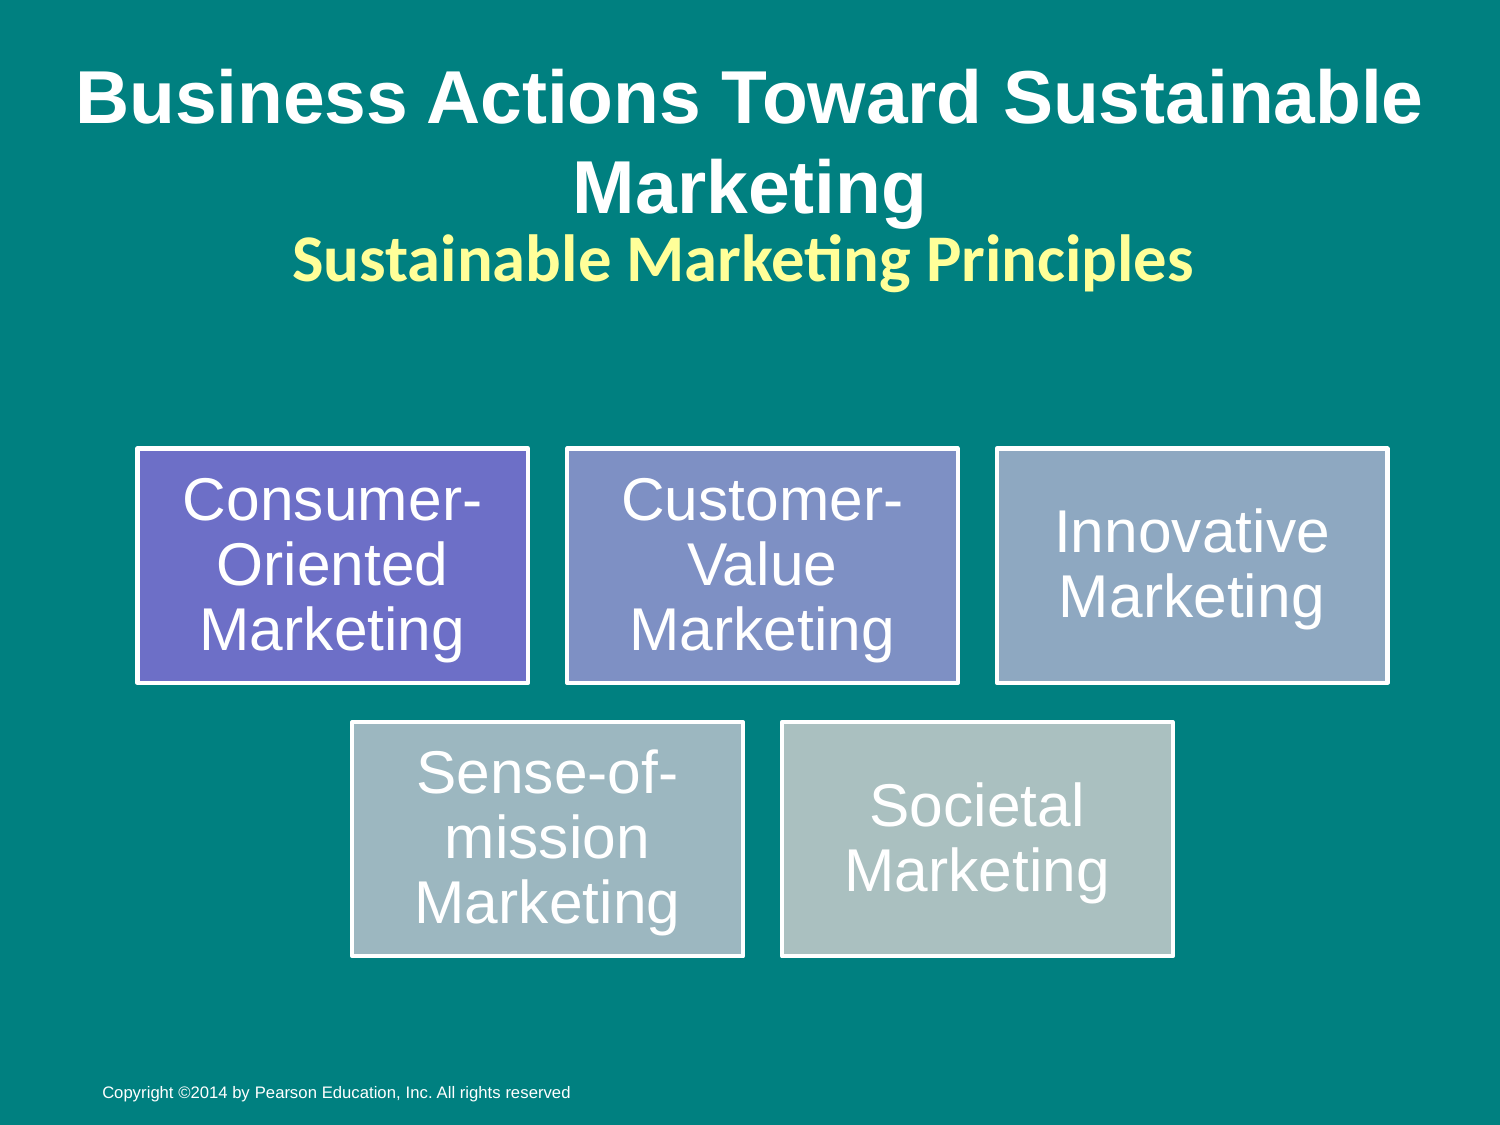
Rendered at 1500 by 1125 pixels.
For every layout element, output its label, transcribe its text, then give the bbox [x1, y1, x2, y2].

title Business Actions Toward Sustainable Marketing [37, 44, 1463, 233]
list Sustainable Marketing Principles [237, 224, 1251, 313]
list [137, 399, 1388, 1006]
text_box Copyright ©2014 by Pearson Education, Inc. All rights reserved [87, 1074, 838, 1110]
